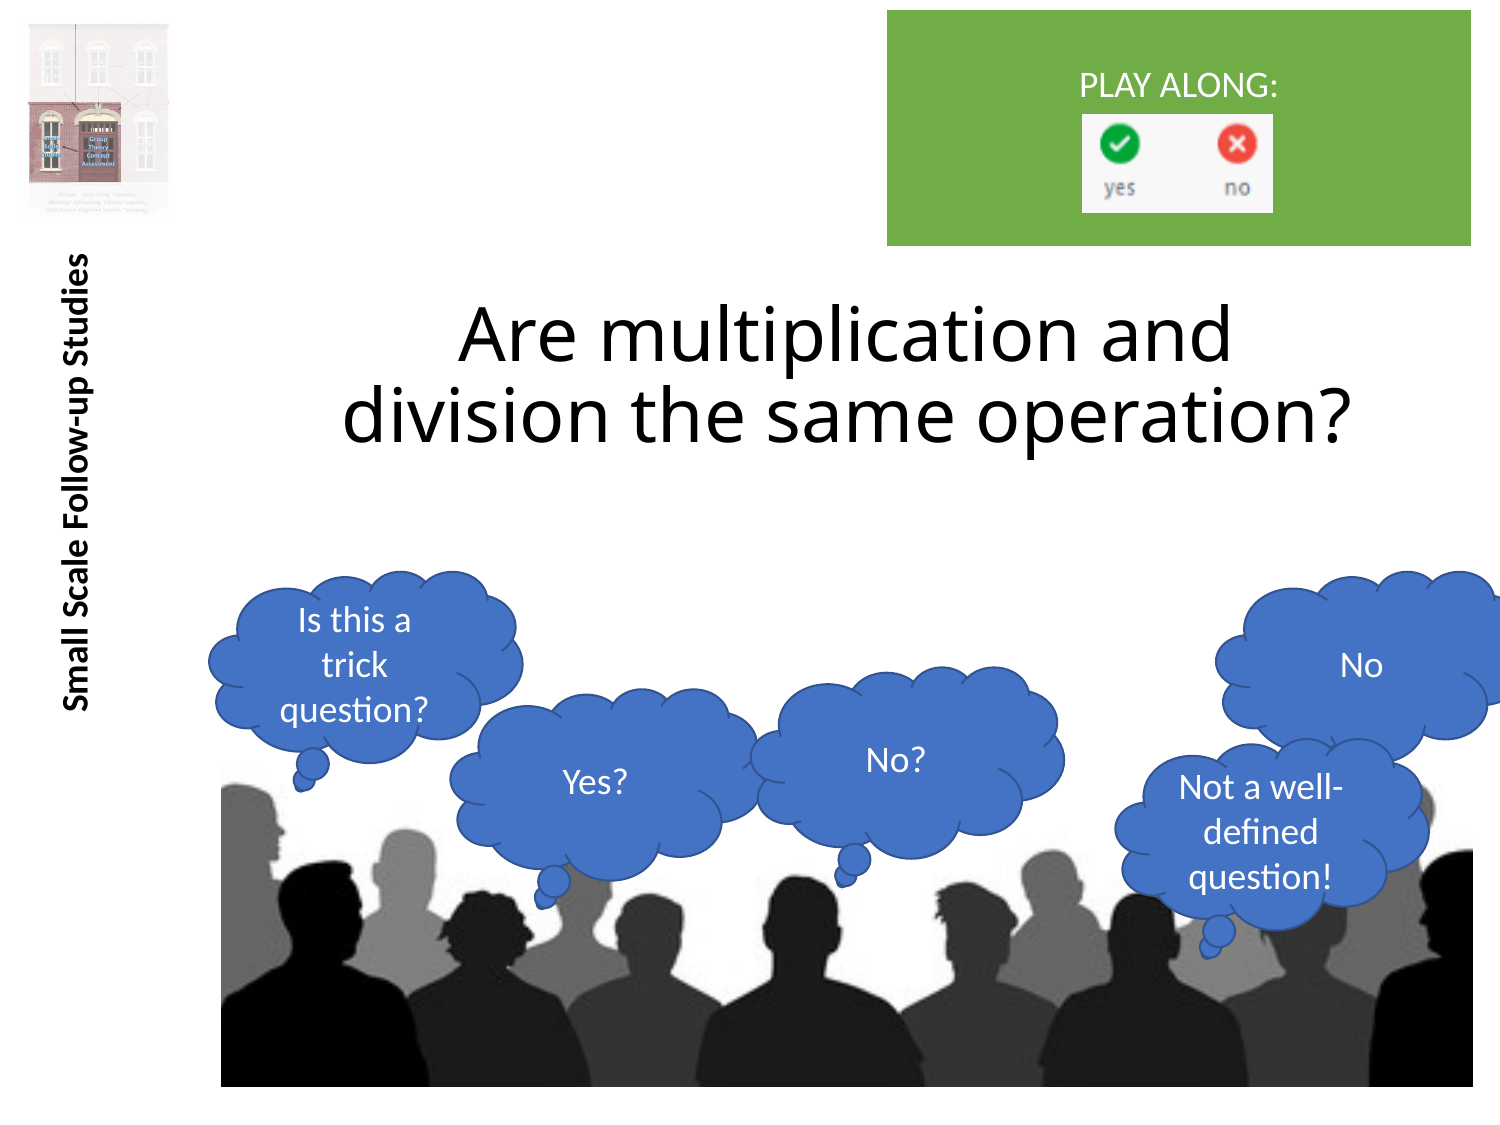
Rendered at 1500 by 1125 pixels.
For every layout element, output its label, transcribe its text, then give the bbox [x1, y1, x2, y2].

text_box PLAY ALONG: [884, 7, 1474, 249]
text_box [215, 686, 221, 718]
title Are multiplication and division the same operation? [321, 268, 1373, 486]
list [221, 585, 1473, 1087]
picture [1082, 114, 1273, 213]
text_box Is this a trick question? [318, 570, 484, 585]
text_box Is this a trick question? [208, 639, 221, 684]
text_box No [1324, 570, 1500, 733]
picture [21, 21, 172, 223]
text_box Small Scale Follow-up Studies [42, 238, 103, 728]
